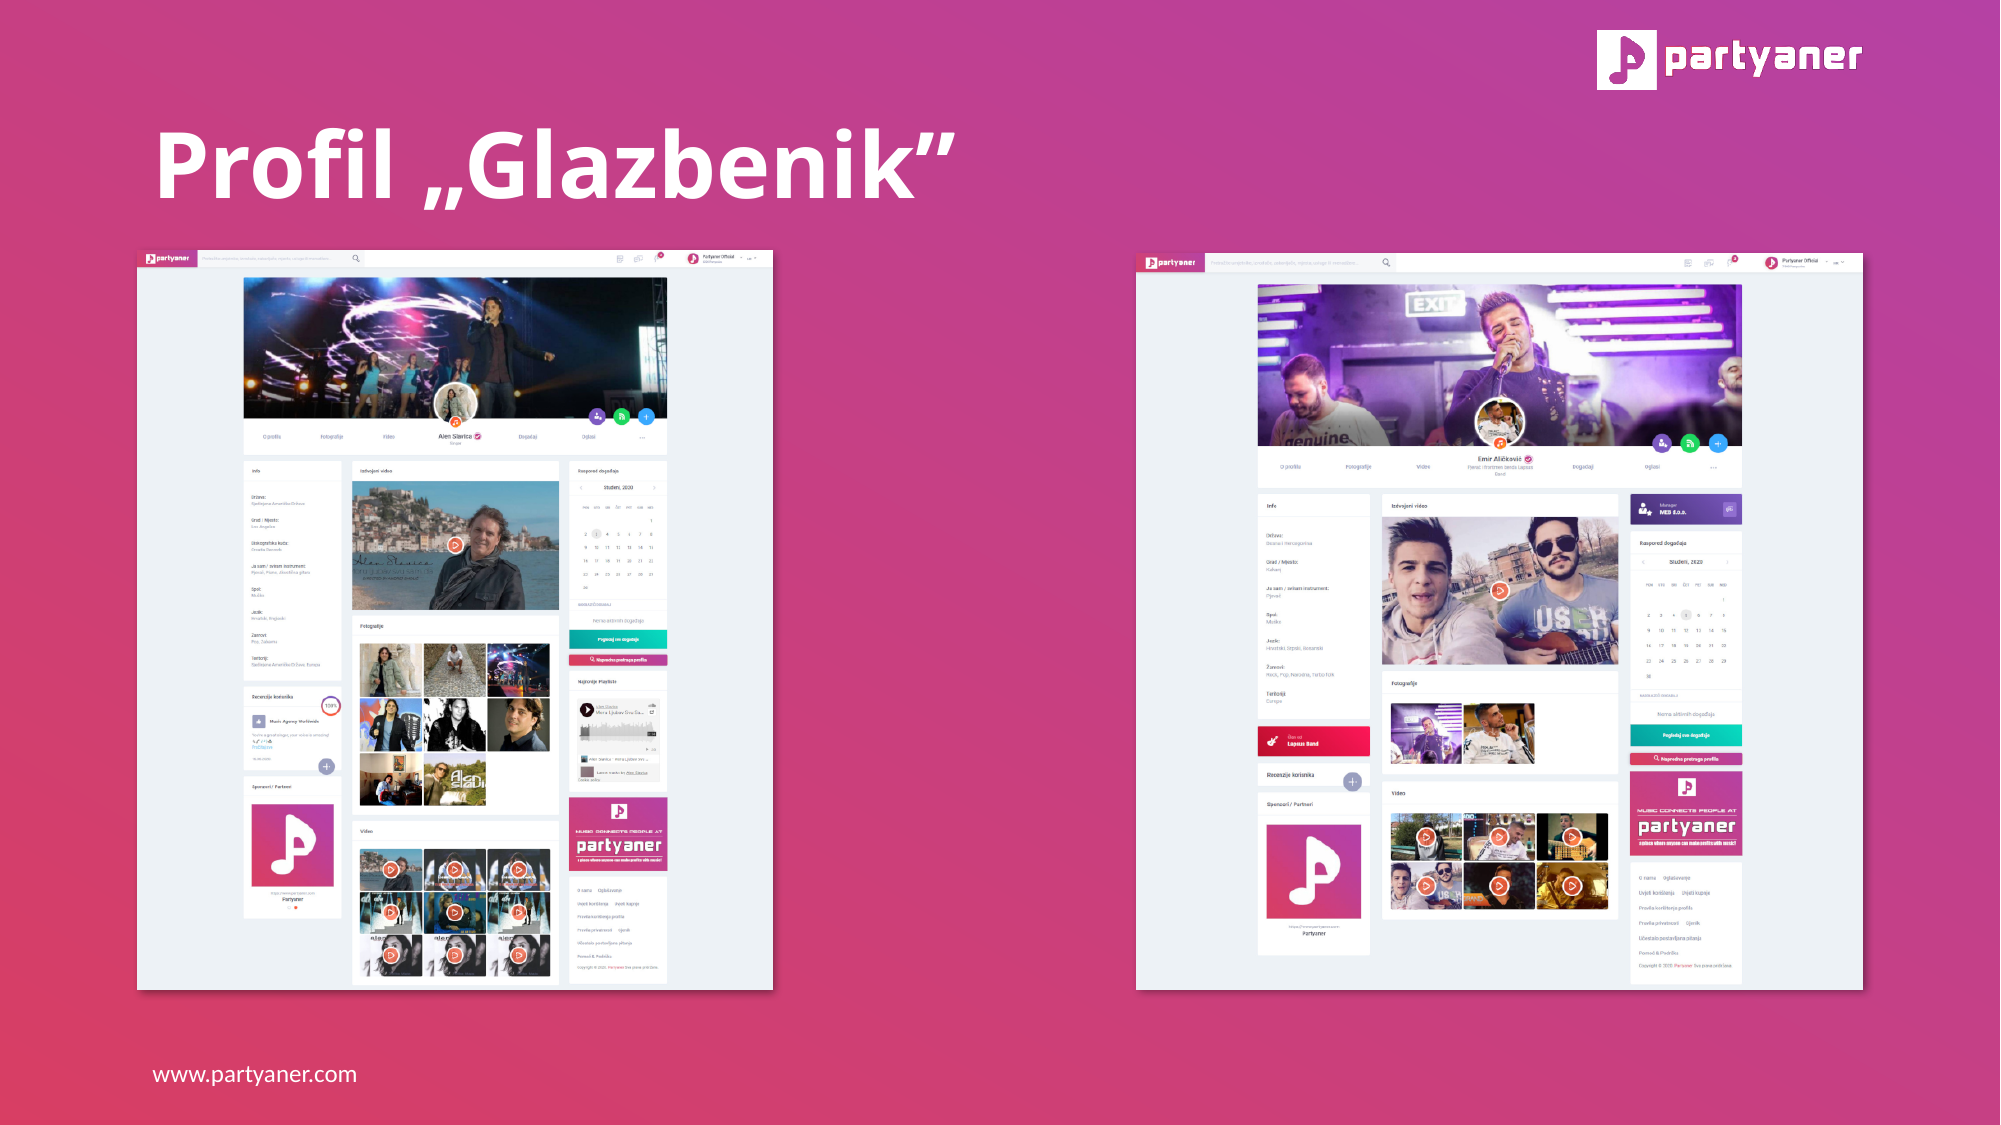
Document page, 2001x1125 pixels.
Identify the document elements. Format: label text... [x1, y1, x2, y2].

picture [137, 250, 773, 990]
title Profil „Glazbenik” [137, 59, 1863, 278]
footer www.partyaner.com [137, 1042, 1338, 1103]
picture [1136, 253, 1863, 990]
picture [1597, 30, 1863, 90]
